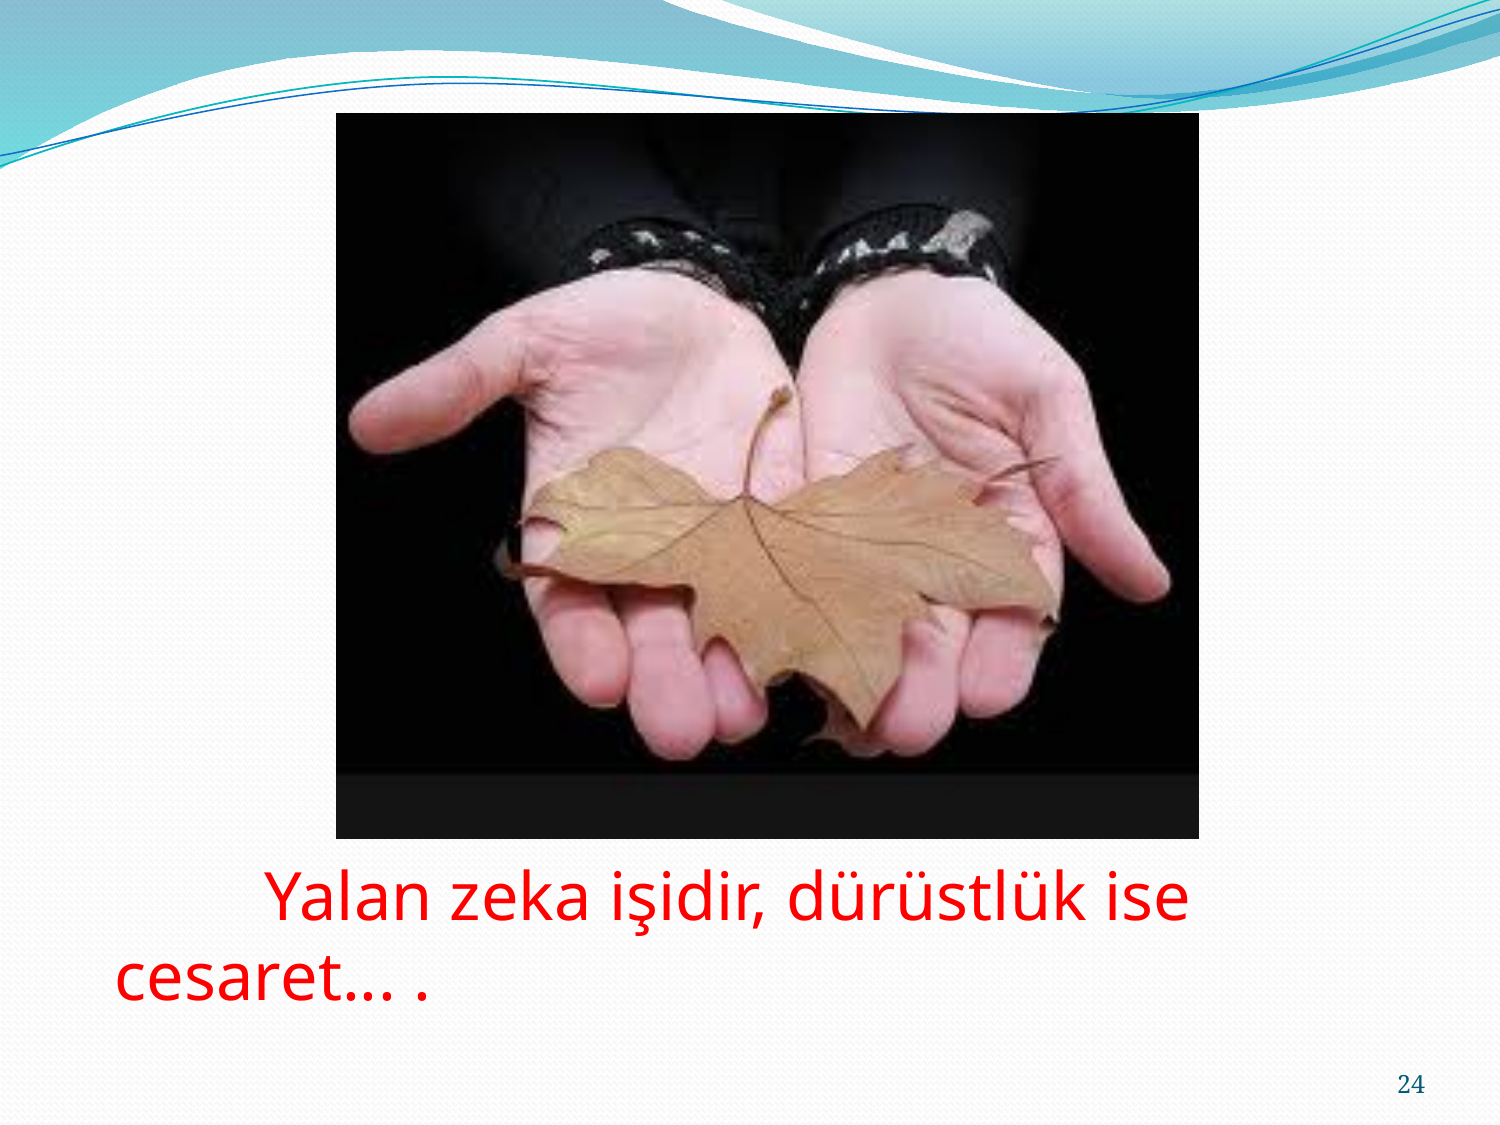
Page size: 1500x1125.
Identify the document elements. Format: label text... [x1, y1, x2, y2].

text_box Yalan zeka işidir, dürüstlük ise cesaret... . [100, 846, 1447, 1021]
picture [336, 113, 1200, 839]
slide_number 24 [1299, 1042, 1425, 1103]
